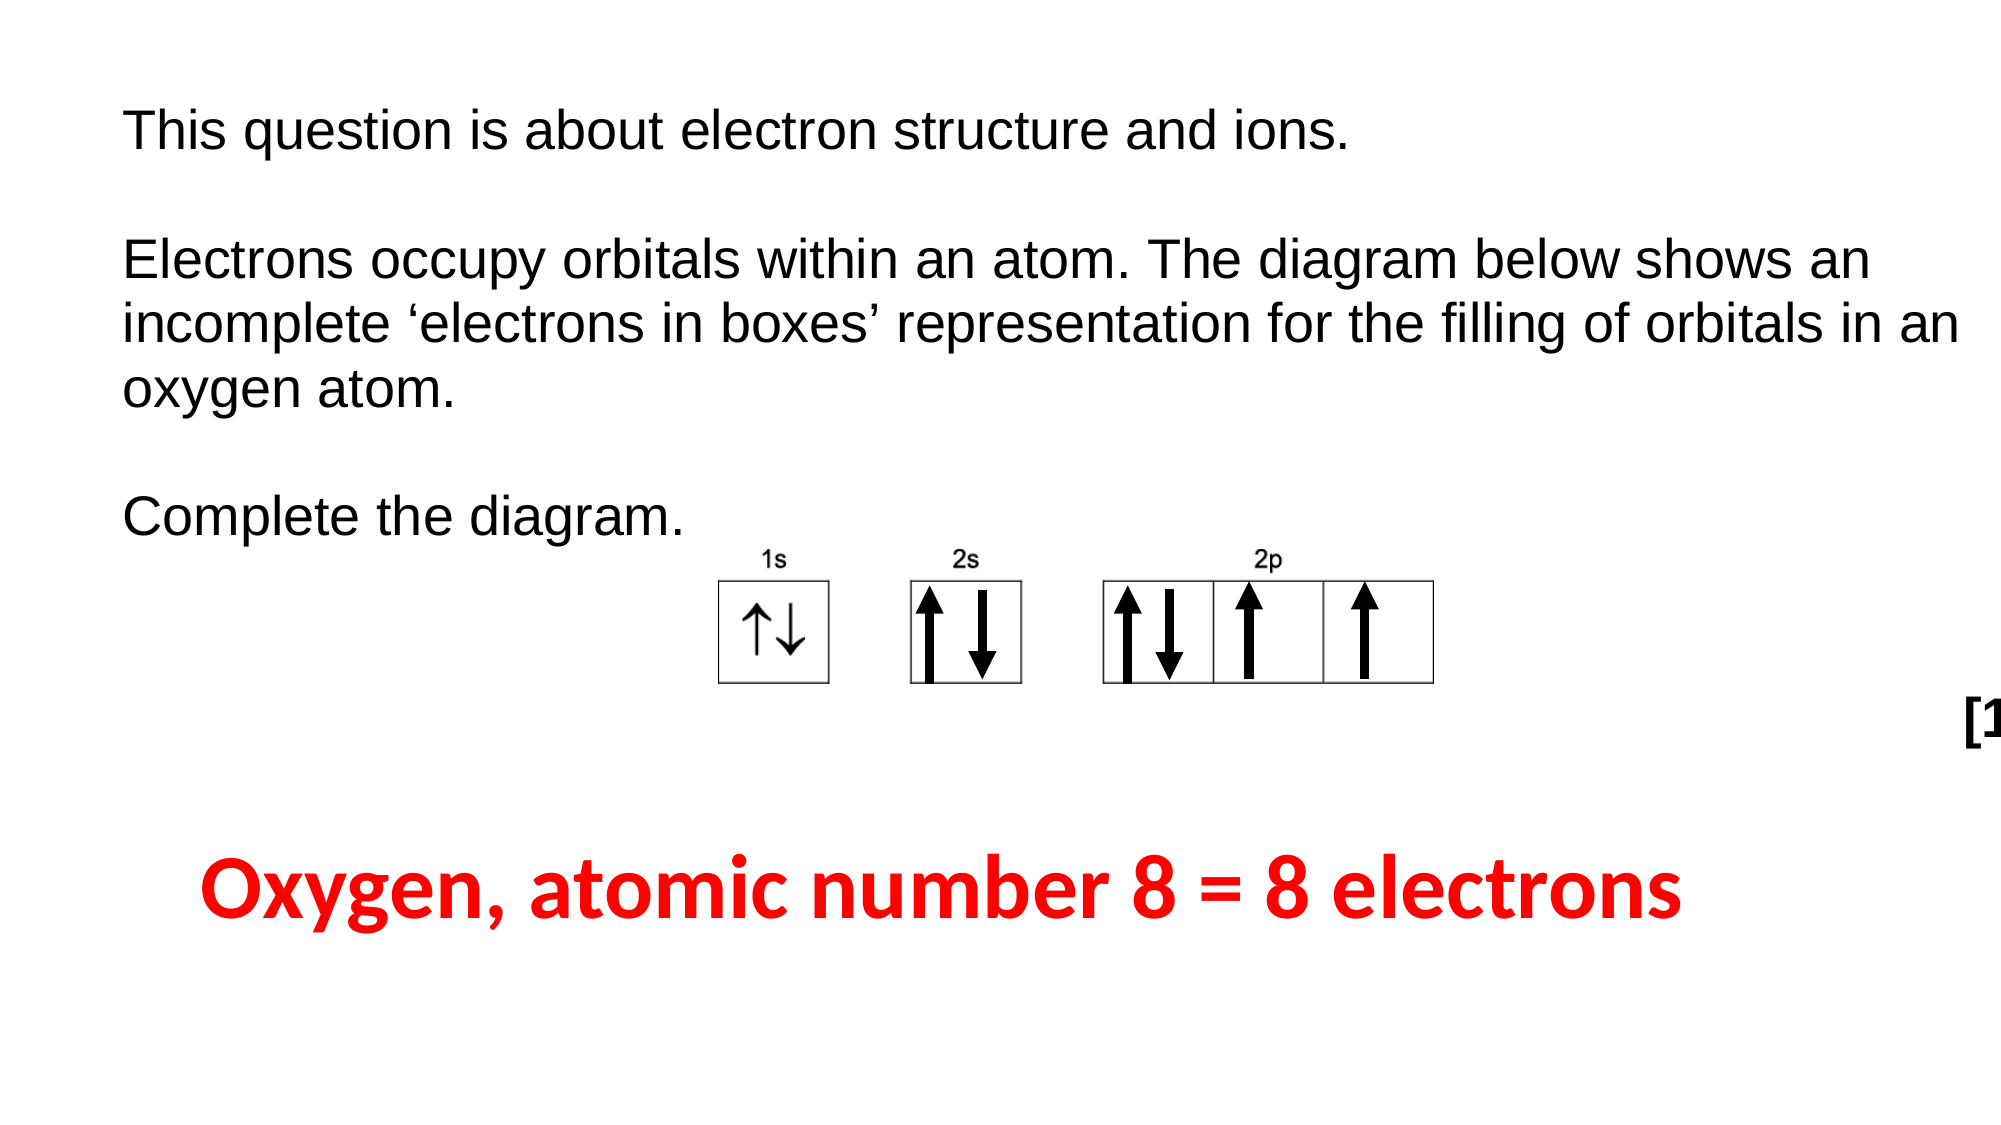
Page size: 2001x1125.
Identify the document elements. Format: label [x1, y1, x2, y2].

text_box [0, 23, 2000, 976]
